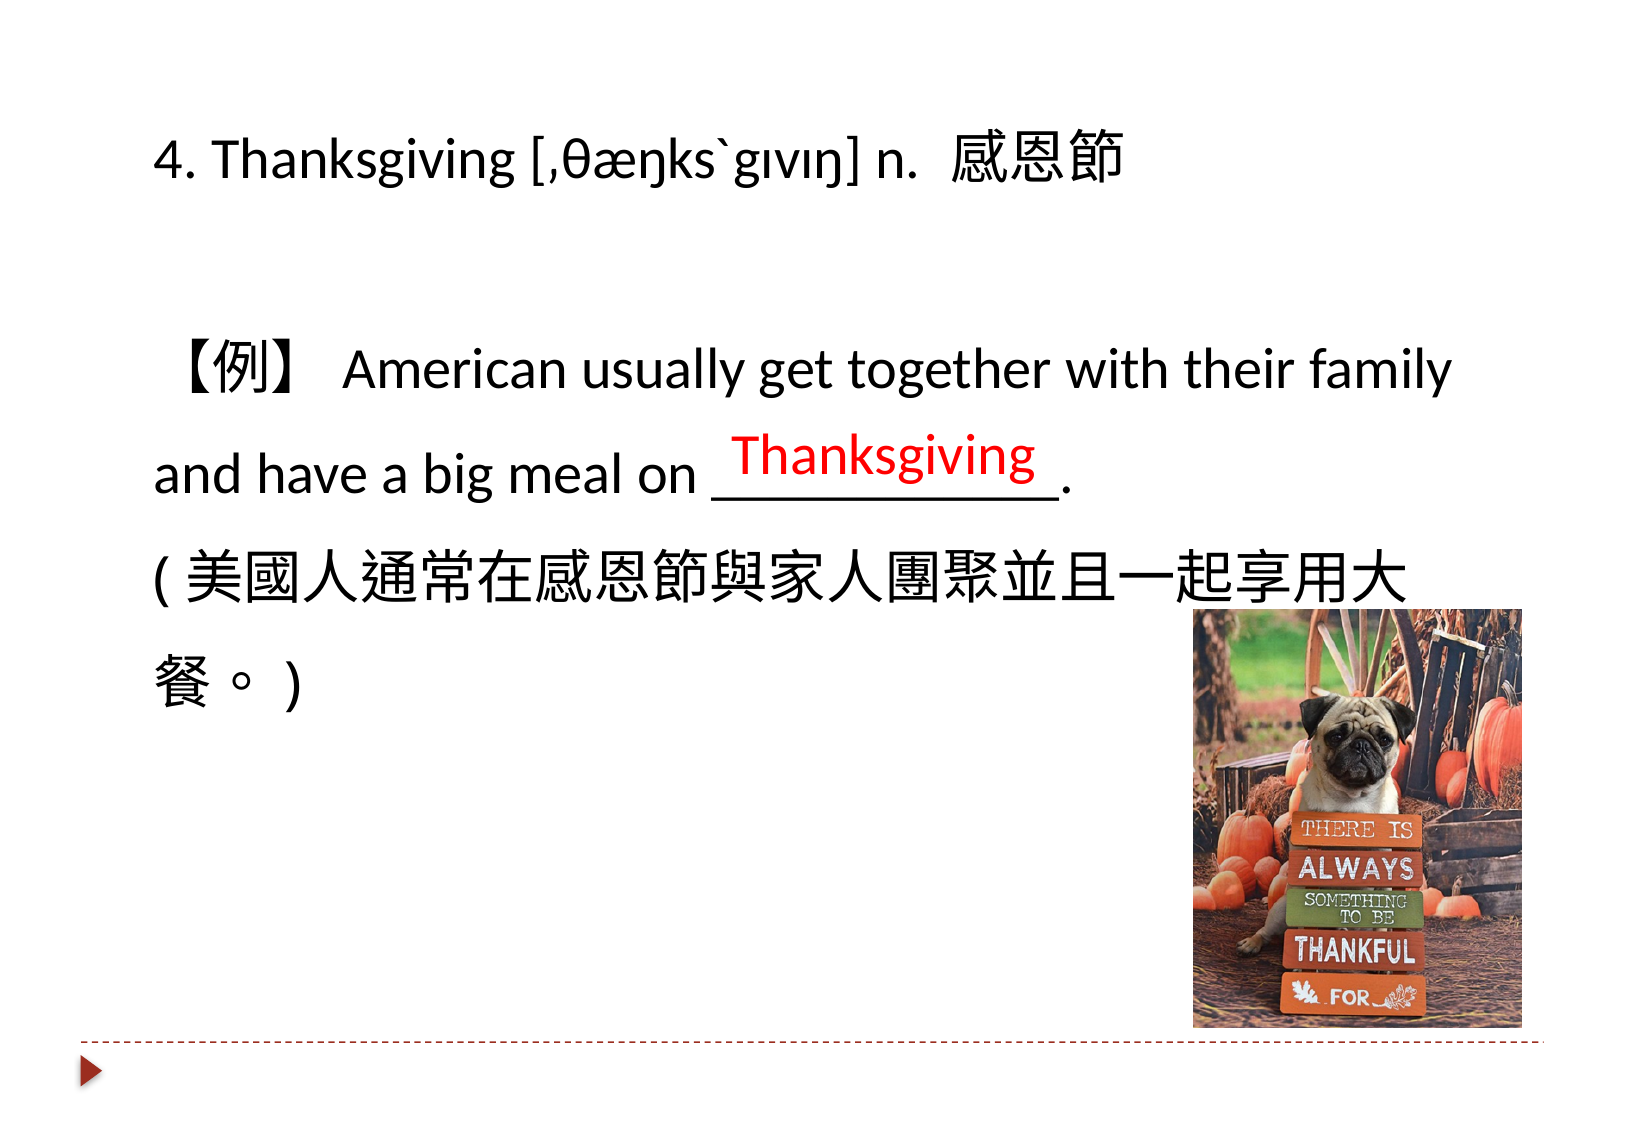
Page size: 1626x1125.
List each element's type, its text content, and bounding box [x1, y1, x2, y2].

text_box Thanksgiving [706, 408, 1061, 494]
picture [1192, 609, 1522, 1028]
text_box 4. Thanksgiving [͵θæŋksˋgɪvɪŋ] n. 感恩節 【例】American usually get together with their family and have a big meal on ____________. (美國人通常在感恩節與家人團聚並且一起享用大餐。) [139, 78, 1557, 723]
